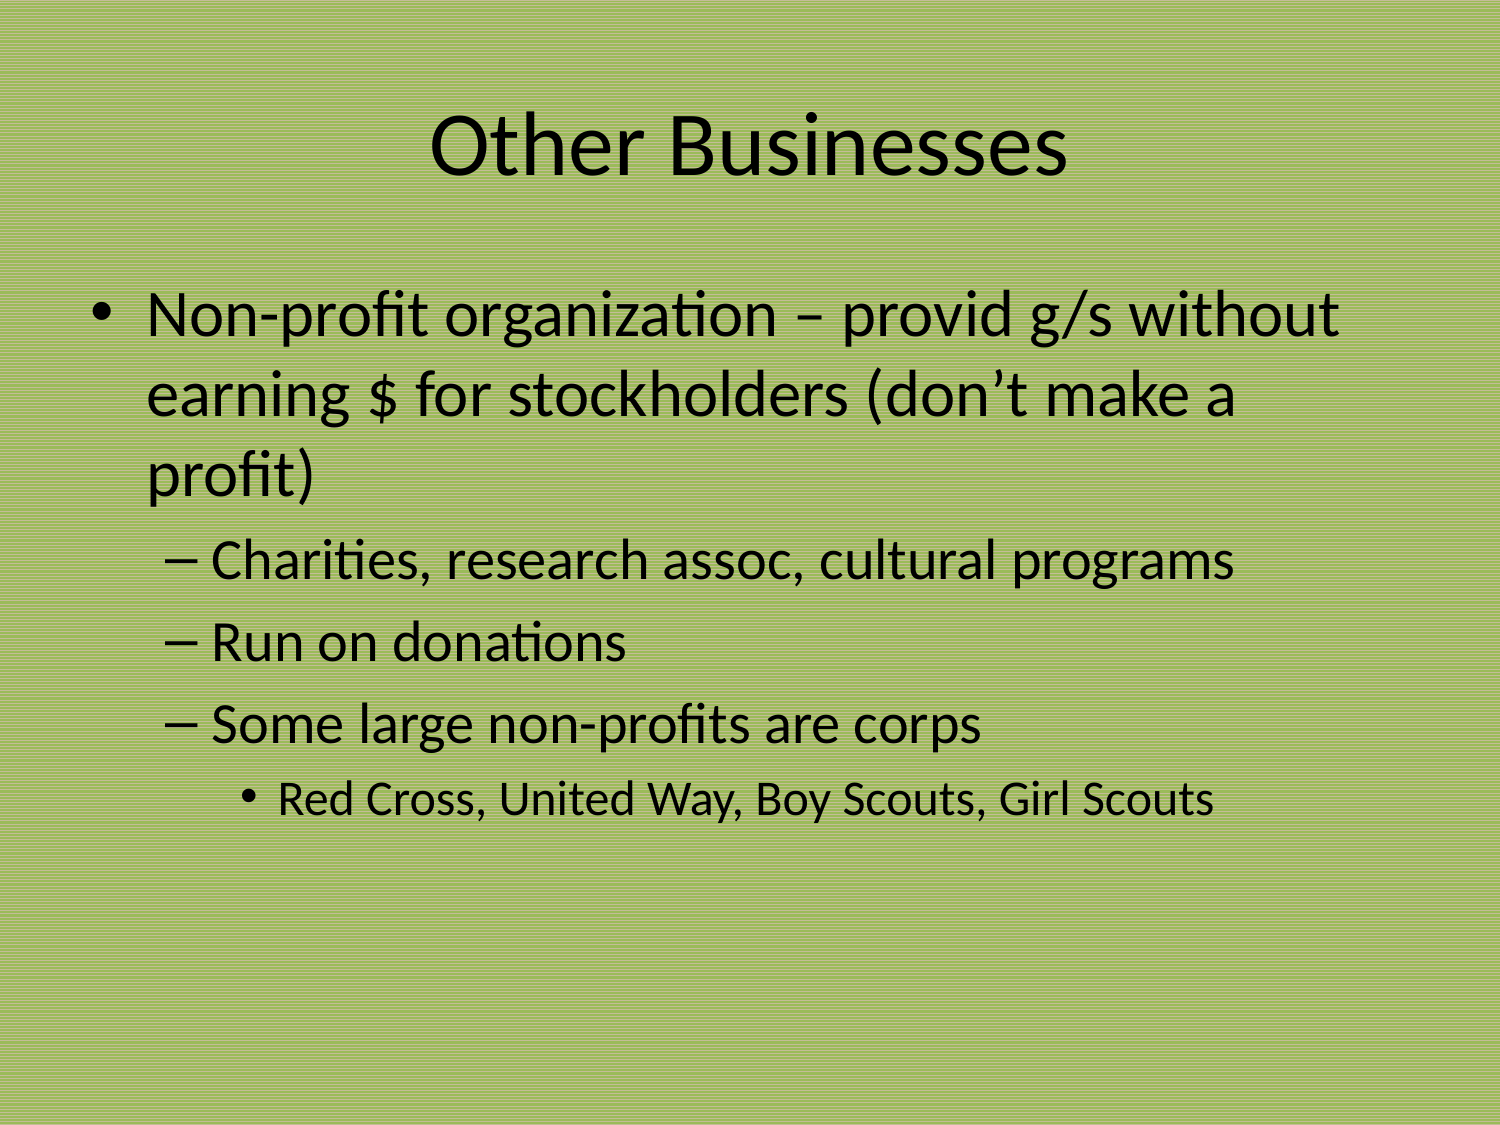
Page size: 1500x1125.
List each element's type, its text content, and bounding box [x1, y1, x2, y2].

title Other Businesses [75, 45, 1425, 233]
list Non-profit organization – provid g/s without earning $ for stockholders (don’t make a profit) Charities, research assoc, cultural programs Run on donations Some large non-profits are corps Red Cross, United Way, Boy Scouts, Girl Scouts [75, 262, 1425, 1005]
